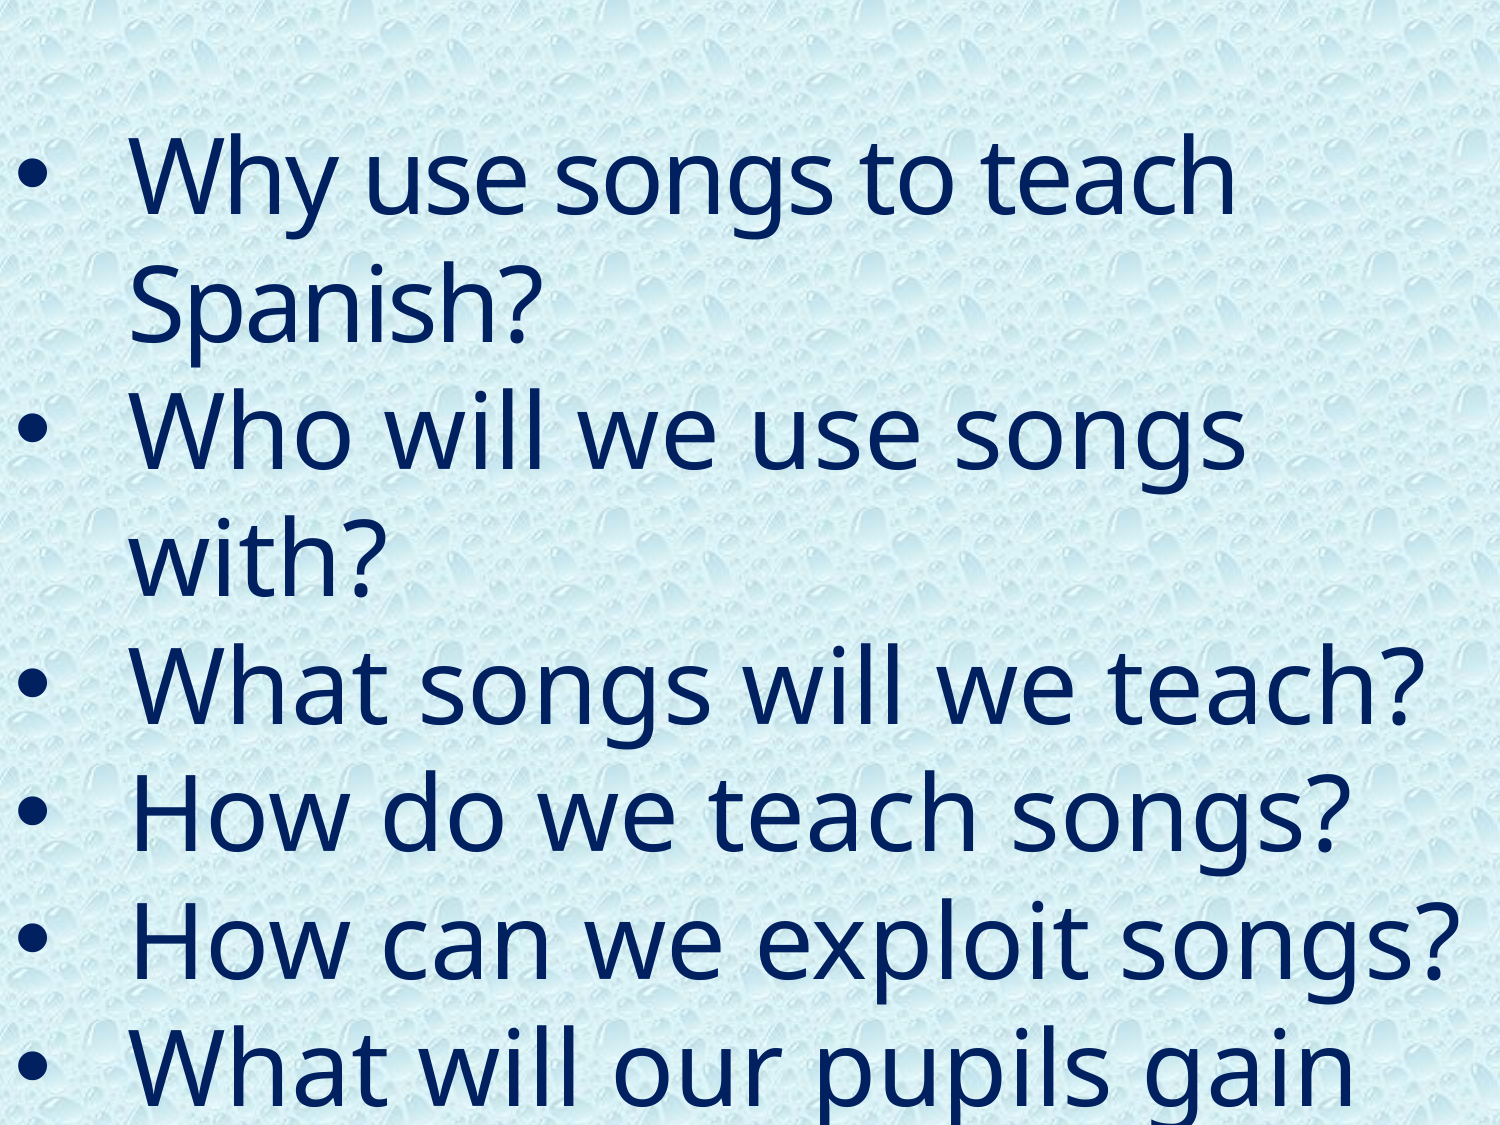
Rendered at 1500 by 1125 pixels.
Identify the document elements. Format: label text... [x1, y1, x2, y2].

text_box Why use songs to teach Spanish? Who will we use songs with? What songs will we teach? How do we teach songs? How can we exploit songs? What will our pupils gain from learning songs? [0, 30, 1500, 1125]
